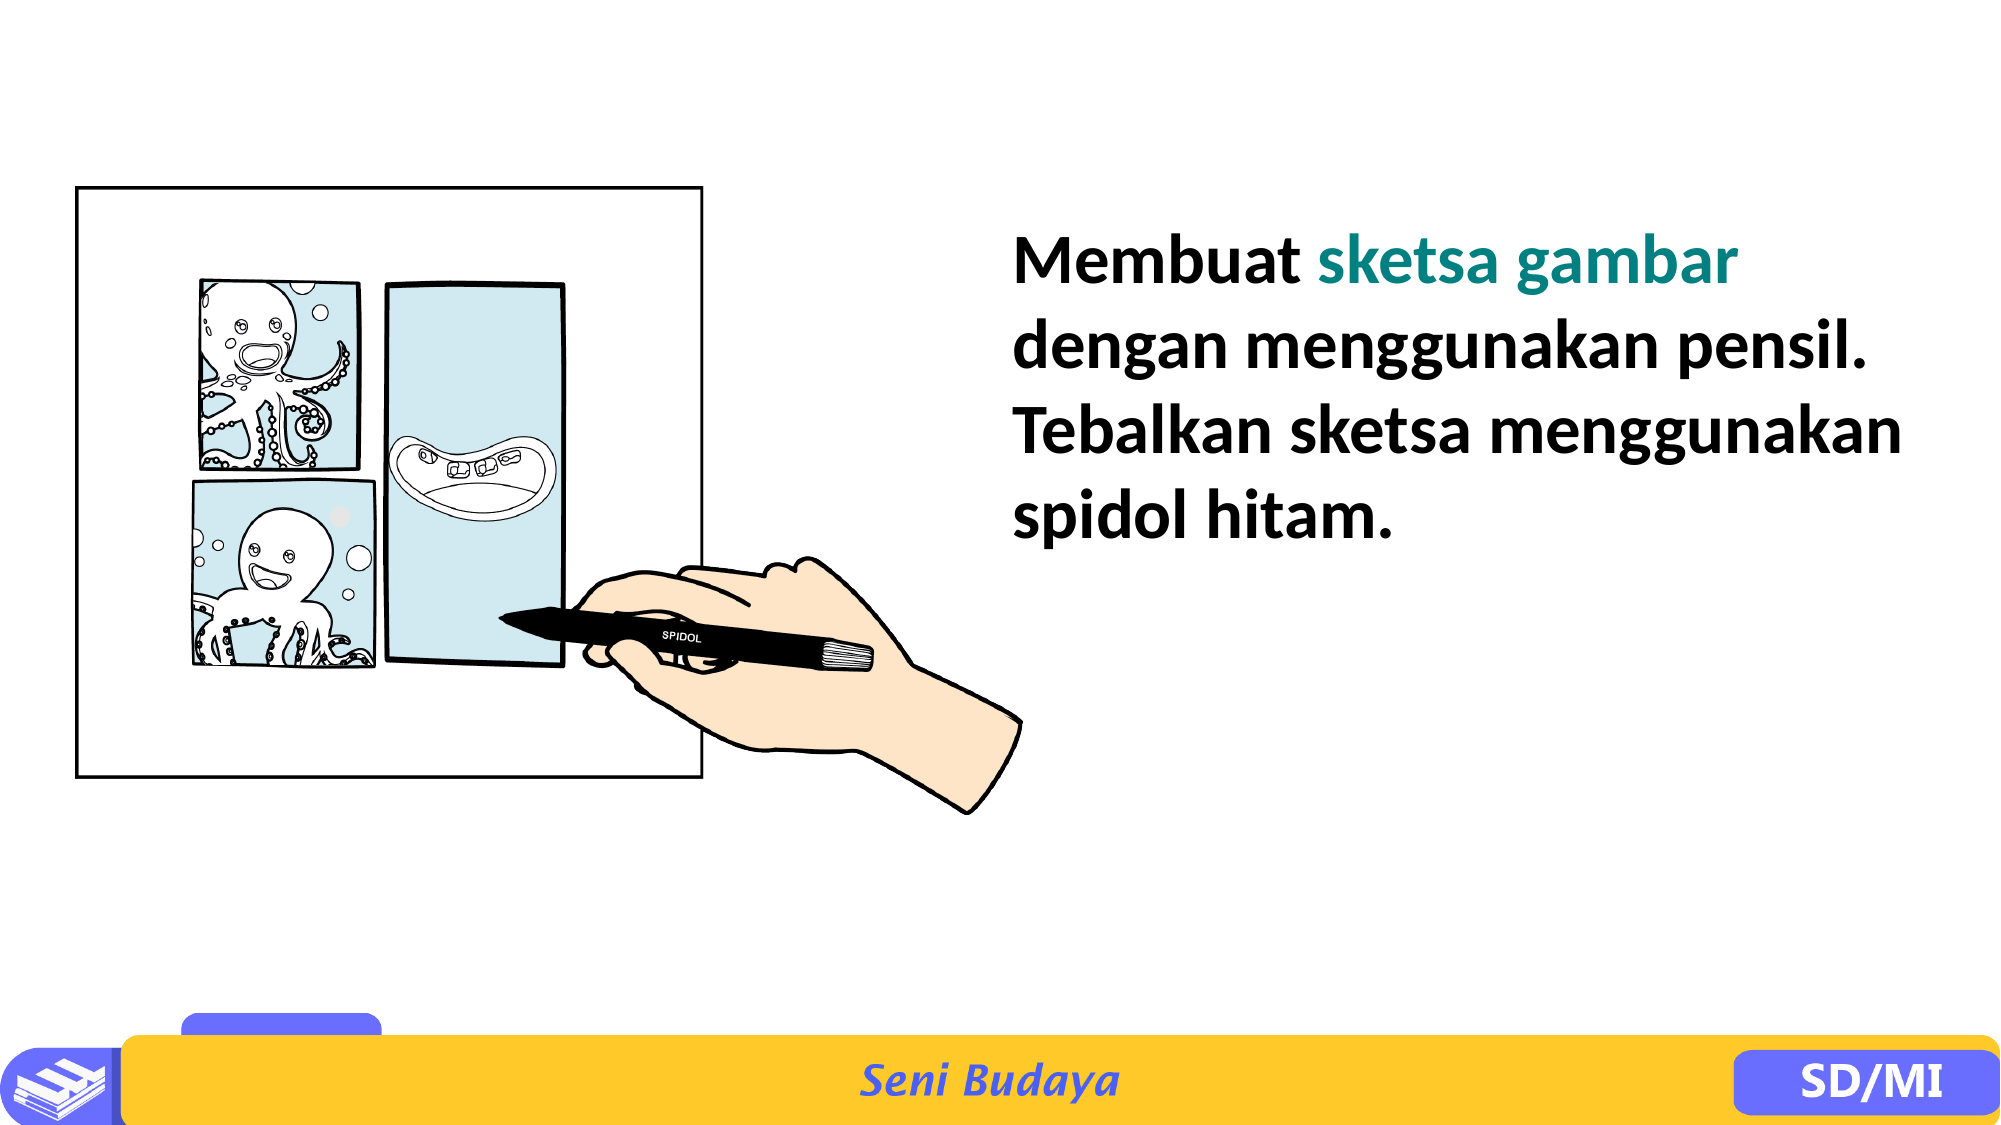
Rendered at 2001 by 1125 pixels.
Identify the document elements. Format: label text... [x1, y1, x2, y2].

picture [0, 1013, 2000, 1125]
text_box Membuat sketsa gambar dengan menggunakan pensil. Tebalkan sketsa menggunakan spidol hitam. [1027, 205, 1922, 560]
picture [75, 186, 1023, 815]
